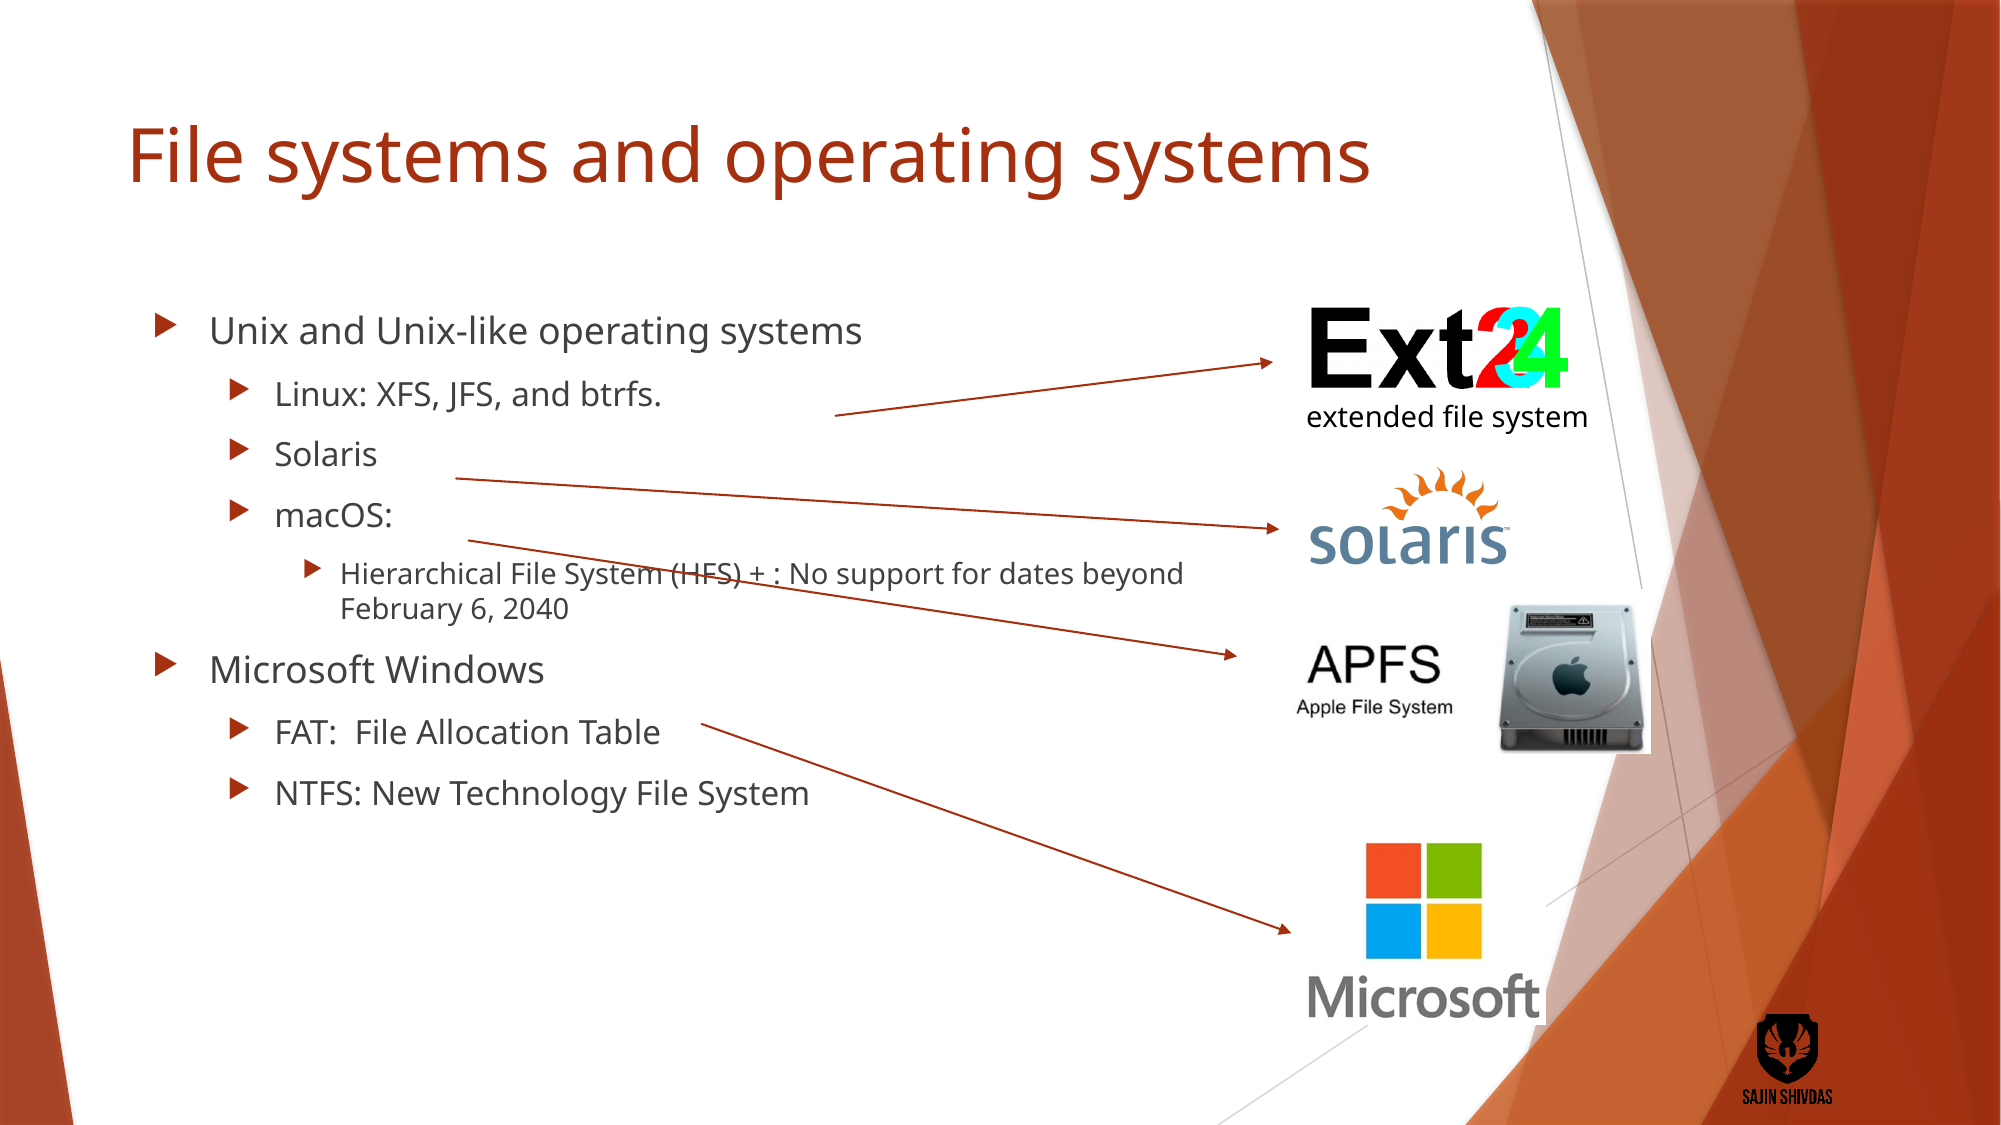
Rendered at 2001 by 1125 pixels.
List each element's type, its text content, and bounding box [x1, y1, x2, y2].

title File systems and operating systems [111, 99, 1522, 317]
picture [1309, 452, 1510, 578]
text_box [701, 723, 1292, 934]
picture [1732, 1004, 1845, 1116]
list Unix and Unix-like operating systems Linux: XFS, JFS, and btrfs. Solaris macOS: Hierarchical File System (HFS) + : No support for dates beyond February 6, 2040 Microsoft Windows FAT: File Allocation Table NTFS: New Technology File System [137, 299, 1238, 1014]
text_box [468, 539, 1238, 657]
picture [1290, 588, 1652, 755]
text_box extended file system [1291, 390, 1683, 441]
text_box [834, 361, 1274, 417]
picture [1309, 304, 1568, 392]
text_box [455, 477, 1280, 530]
picture [1290, 841, 1547, 1026]
